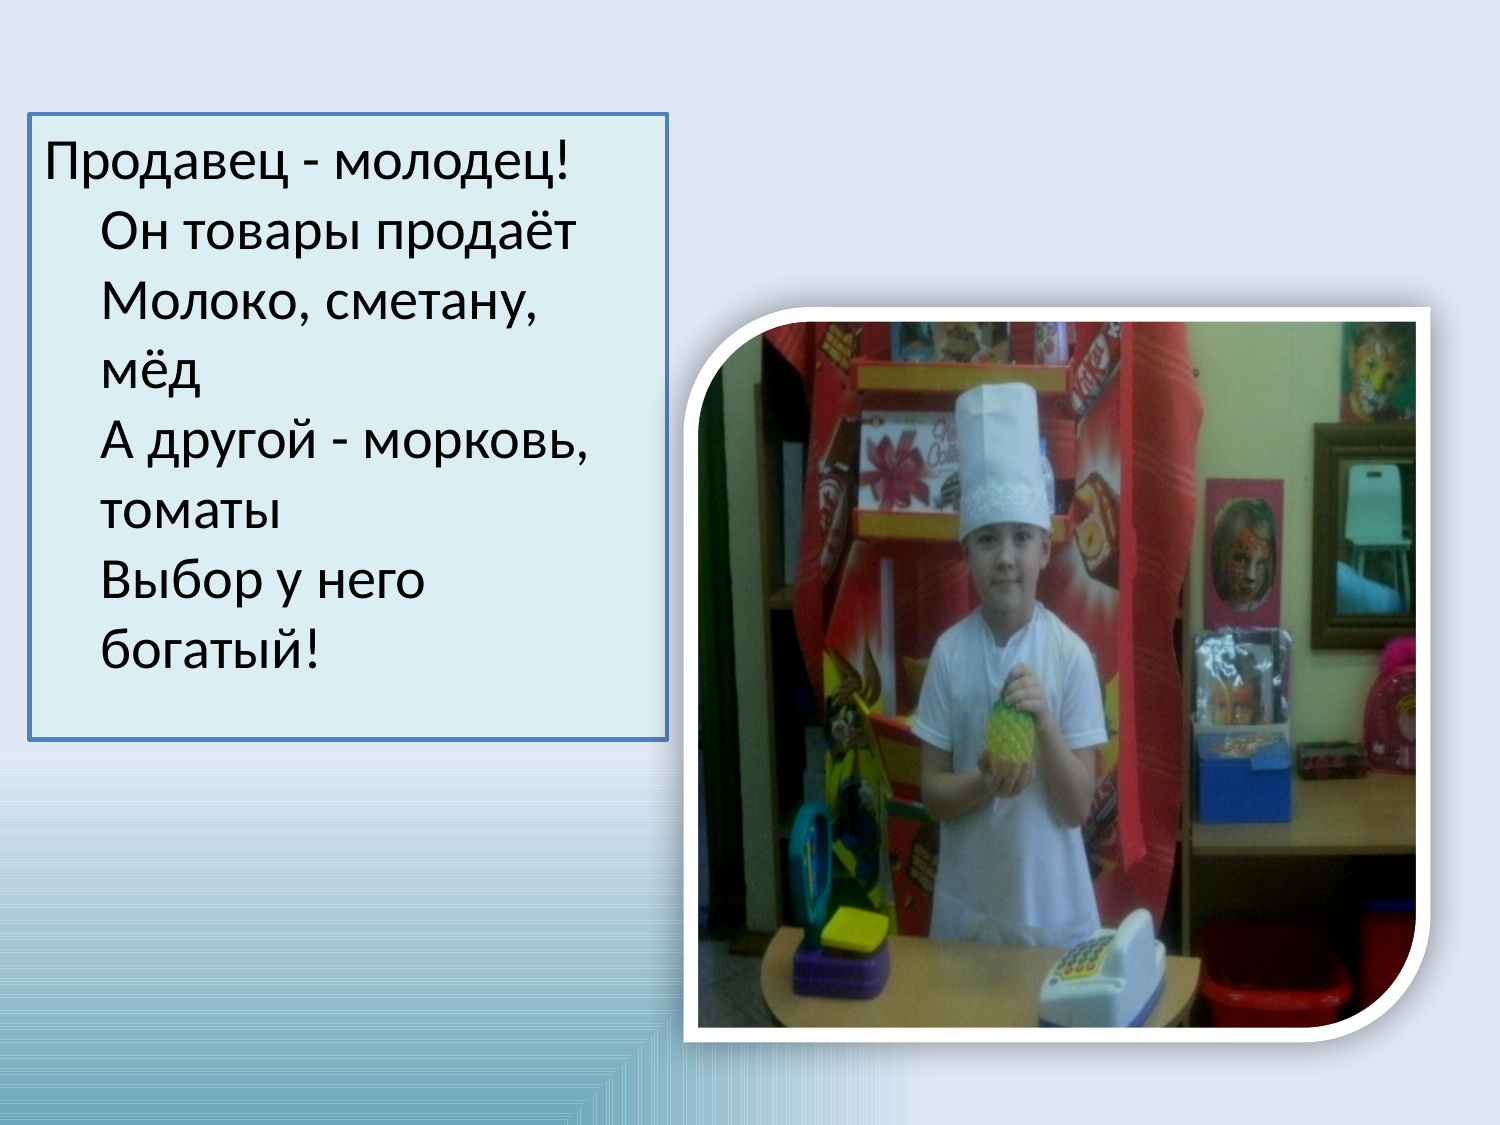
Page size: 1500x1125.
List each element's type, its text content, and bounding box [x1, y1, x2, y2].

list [690, 314, 1424, 1036]
list Продавец - молодец! Он товары продаёт Молоко, сметану, мёд А другой - морковь, томаты Выбор у него богатый! [27, 112, 669, 742]
